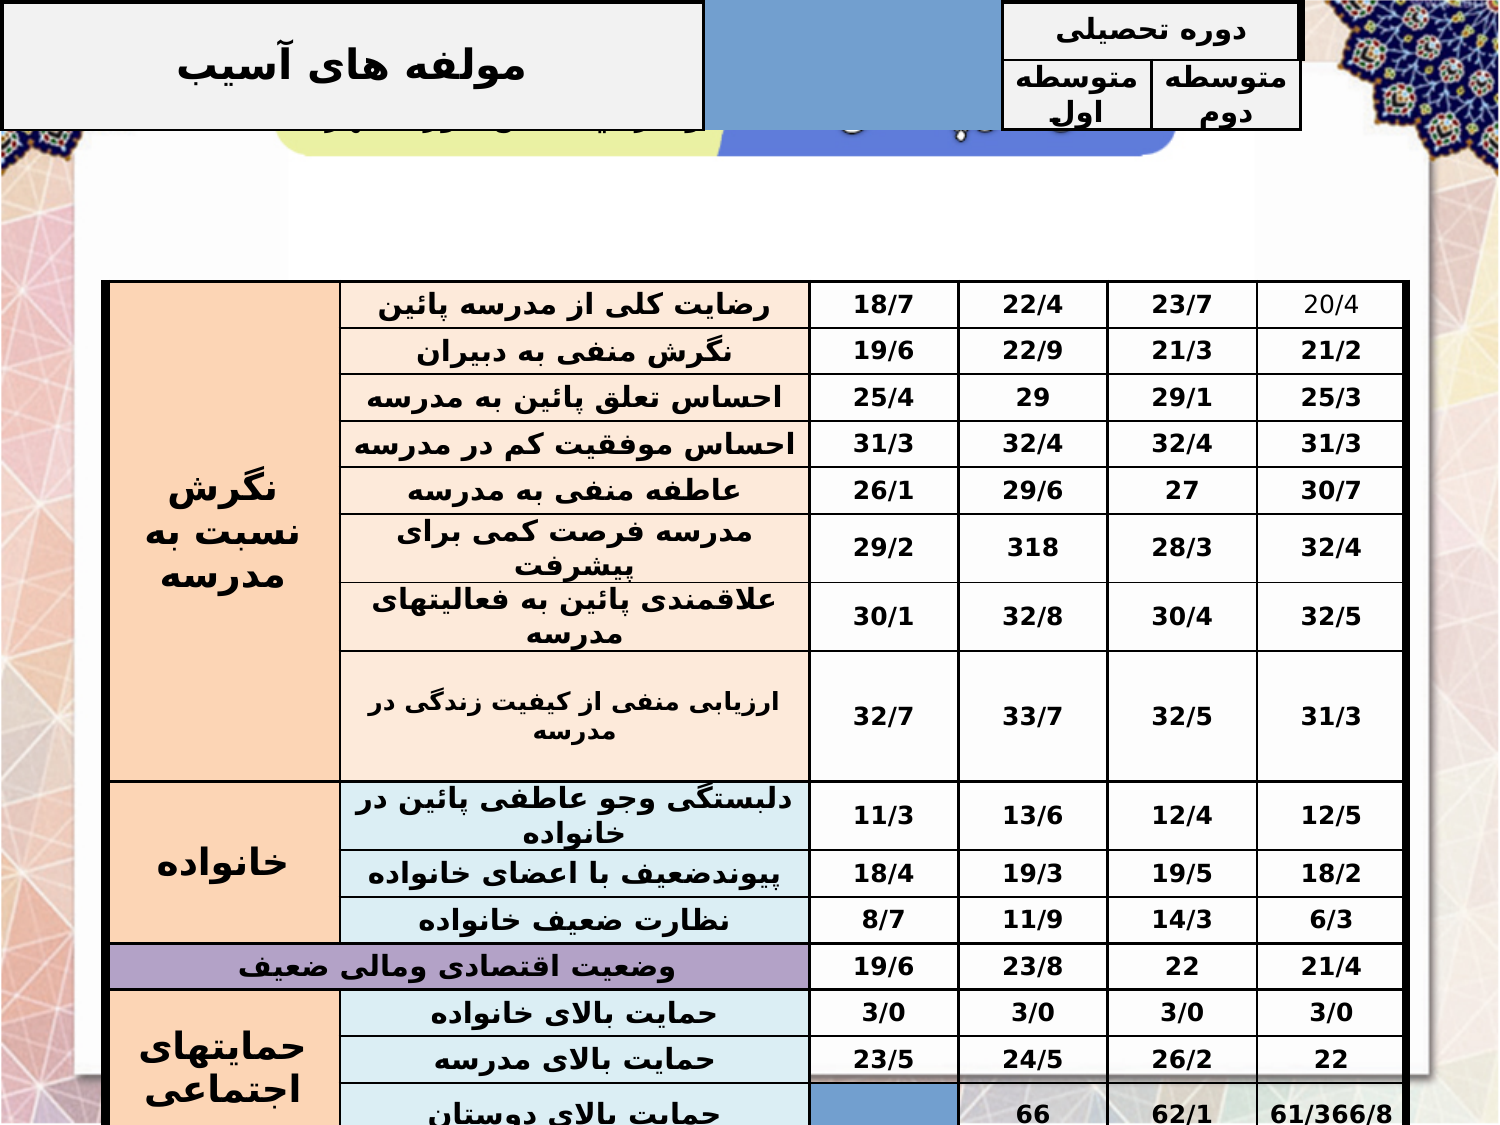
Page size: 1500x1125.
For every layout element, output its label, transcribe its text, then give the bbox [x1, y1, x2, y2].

picture [0, 0, 1500, 1125]
table_cell 32/5 [1109, 652, 1256, 780]
table_cell 12/5 [1258, 783, 1402, 849]
table_header نگرش نسبت به مدرسه [110, 283, 339, 780]
table_cell 3/0 [960, 991, 1106, 1035]
table_cell 6/3 [1258, 898, 1402, 942]
table_cell وضعیت اقتصادی ومالی ضعیف [110, 945, 808, 988]
table_header 23/7 [1109, 283, 1256, 327]
table_cell 66 [960, 1084, 1106, 1125]
table_header 20/4 [1258, 283, 1402, 327]
table_cell 22 [1109, 945, 1256, 988]
table_cell 3/0 [811, 991, 957, 1035]
table_cell 18/2 [1258, 851, 1402, 896]
table_cell 29/1 [1109, 375, 1256, 420]
table_cell 32/5 [1258, 583, 1402, 650]
table_cell پیوندضعیف با اعضای خانواده [341, 851, 808, 896]
table_cell 19/6 [811, 329, 957, 373]
table_cell 30/4 [1109, 583, 1256, 650]
table_cell 11/3 [811, 783, 957, 849]
table_cell 18/4 [811, 851, 957, 896]
table_header 22/4 [960, 283, 1106, 327]
table_cell 19/6 [811, 945, 957, 988]
table_cell 33/7 [960, 652, 1106, 780]
table_cell 62/1 [1109, 1084, 1256, 1125]
table_cell متوسطه اول [1004, 61, 1150, 128]
table_cell 24/5 [960, 1037, 1106, 1082]
table_cell عاطفه منفی به مدرسه [341, 468, 808, 513]
table_cell 31/3 [1258, 422, 1402, 466]
table_header دوره تحصیلی [1004, 4, 1297, 59]
table_cell مدرسه فرصت کمی برای پیشرفت [341, 515, 808, 582]
table_header رضایت کلی از مدرسه پائین [341, 283, 808, 327]
table_cell 28/3 [1109, 515, 1256, 582]
table_cell نگرش منفی به دبیران [341, 329, 808, 373]
table_cell احساس تعلق پائین به مدرسه [341, 375, 808, 420]
table_cell 19/5 [1109, 851, 1256, 896]
table_cell 23/5 [811, 1037, 957, 1082]
table_cell 3/0 [1258, 991, 1402, 1035]
table_cell حمایت بالای دوستان [341, 1084, 808, 1125]
table_cell 25/3 [1258, 375, 1402, 420]
table_cell 29/6 [960, 468, 1106, 513]
table_cell 32/4 [1109, 422, 1256, 466]
table_header 18/7 [811, 283, 957, 327]
table_cell 19/3 [960, 851, 1106, 896]
table_cell 318 [960, 515, 1106, 582]
table_cell 8/7 [811, 898, 957, 942]
table_cell 30/7 [1258, 468, 1402, 513]
table_cell 13/6 [960, 783, 1106, 849]
table_cell 21/4 [1258, 945, 1402, 988]
table_cell حمایتهای اجتماعی [110, 991, 339, 1125]
table_cell 31/3 [1258, 652, 1402, 780]
table_cell 32/8 [960, 583, 1106, 650]
table_cell 32/4 [960, 422, 1106, 466]
table_cell 21/3 [1109, 329, 1256, 373]
table_cell 32/7 [811, 652, 957, 780]
table_cell 29 [960, 375, 1106, 420]
table_cell 29/2 [811, 515, 957, 582]
table_cell حمایت بالای خانواده [341, 991, 808, 1035]
table_cell نظارت ضعیف خانواده [341, 898, 808, 942]
table_cell 26/2 [1109, 1037, 1256, 1082]
table_cell 27 [1109, 468, 1256, 513]
table_cell 30/1 [811, 583, 957, 650]
table_cell 22/9 [960, 329, 1106, 373]
table_cell 3/0 [1109, 991, 1256, 1035]
table_cell حمایت بالای مدرسه [341, 1037, 808, 1082]
table_cell 32/4 [1258, 515, 1402, 582]
table_cell 26/1 [811, 468, 957, 513]
table_cell 21/2 [1258, 329, 1402, 373]
table_cell دلبستگی وجو عاطفی پائین در خانواده [341, 783, 808, 849]
text_box شيوع آسيب‌هاي اجتماعي و فردي دانش‌آموزان تهران [272, 130, 731, 140]
table_cell 31/3 [811, 422, 957, 466]
table_cell 11/9 [960, 898, 1106, 942]
table_cell 22 [1258, 1037, 1402, 1082]
table_cell ارزیابی منفی از کیفیت زندگی در مدرسه [341, 652, 808, 780]
table_cell 66/8 [1258, 1084, 1402, 1125]
table_cell خانواده [110, 783, 339, 942]
table_cell 25/4 [811, 375, 957, 420]
table_cell 12/4 [1109, 783, 1256, 849]
table_cell احساس موفقیت کم در مدرسه [341, 422, 808, 466]
table_cell متوسطه دوم [1153, 61, 1299, 128]
table_cell علاقمندی پائین به فعالیتهای مدرسه [341, 583, 808, 650]
table_cell 23/8 [960, 945, 1106, 988]
table_header مولفه های آسيب [4, 4, 702, 129]
table_cell 14/3 [1109, 898, 1256, 942]
